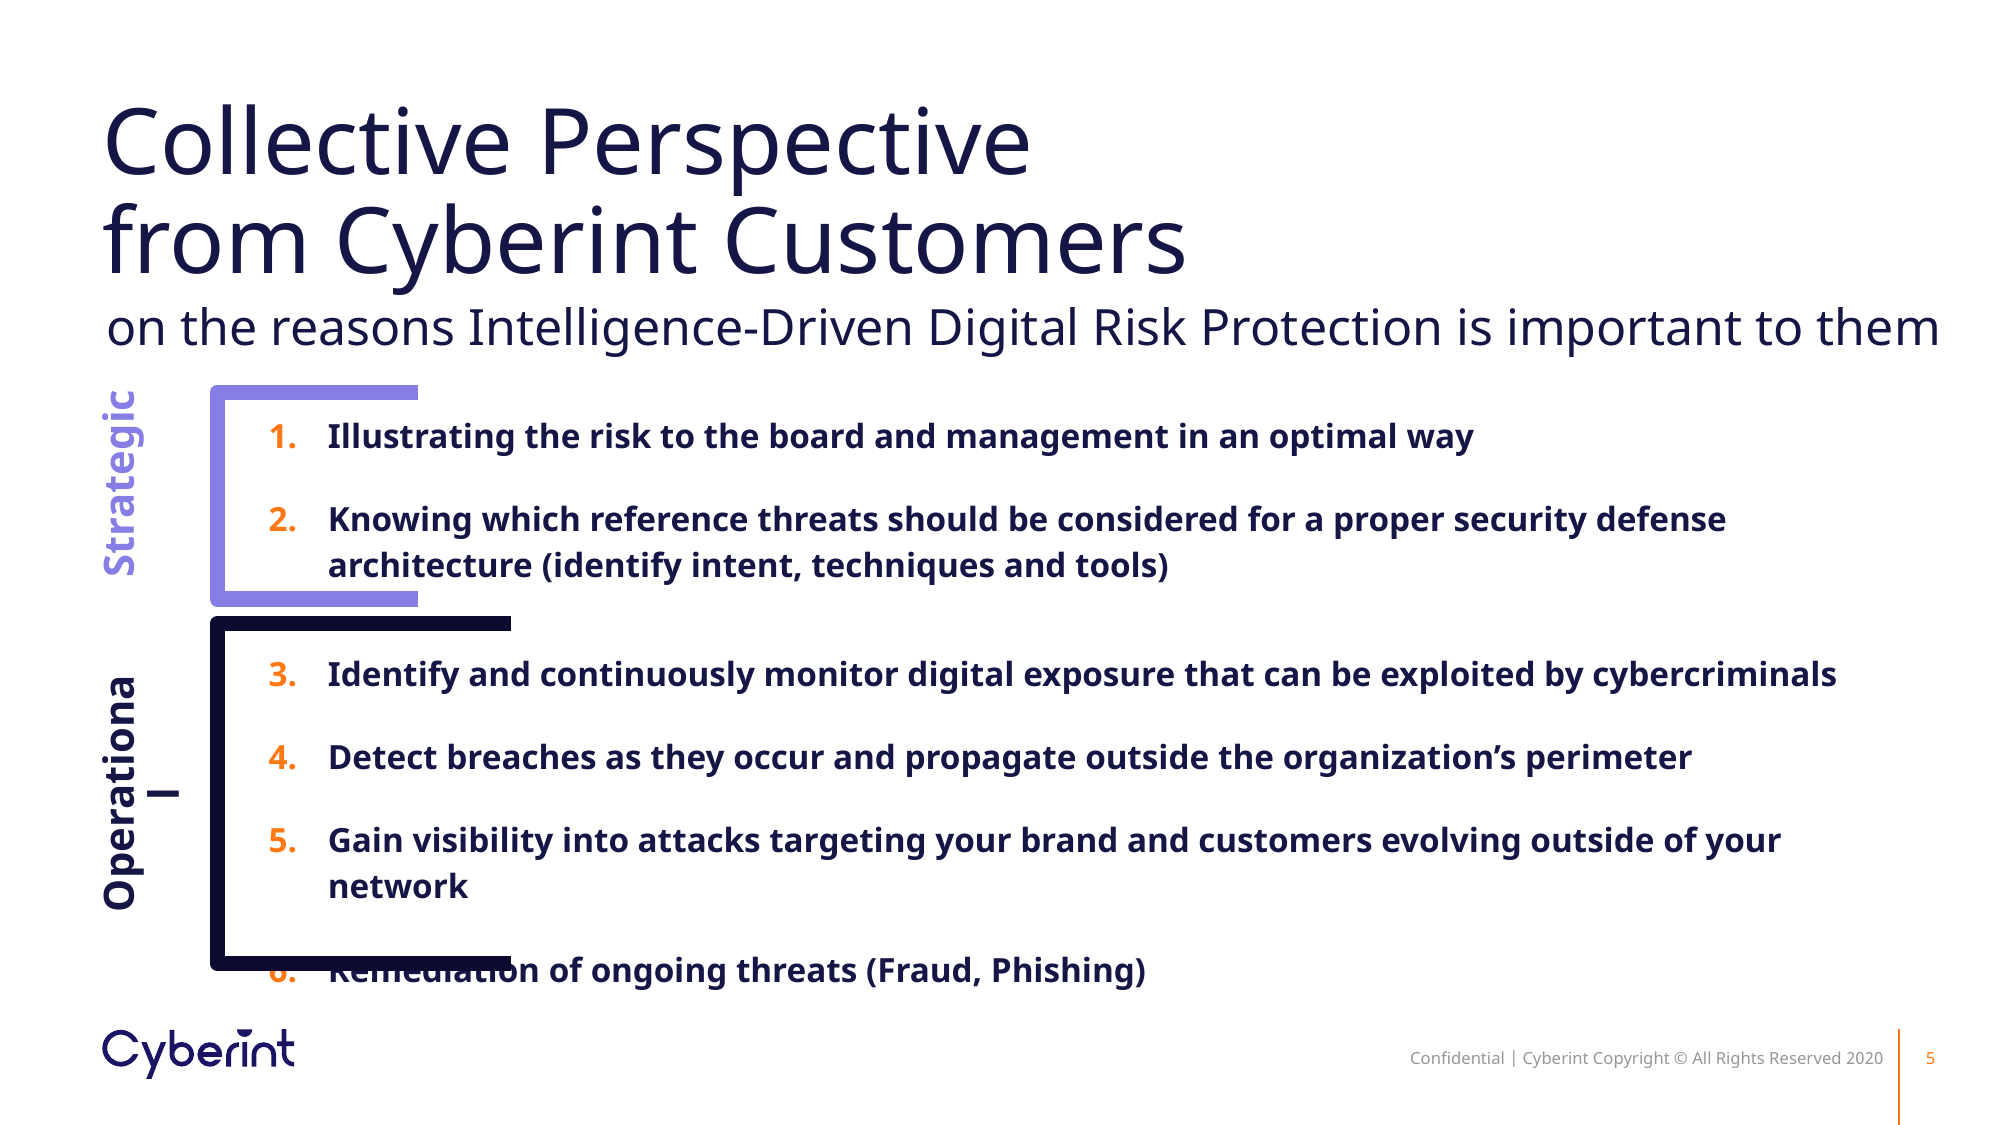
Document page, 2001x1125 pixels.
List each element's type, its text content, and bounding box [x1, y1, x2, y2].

slide_number 5 [1901, 1029, 1961, 1089]
text_box [217, 623, 512, 964]
list Illustrating the risk to the board and management in an optimal way Knowing which reference threats should be considered for a proper security defense architecture (identify intent, techniques and tools) Identify and continuously monitor digital exposure that can be exploited by cybercriminals Detect breaches as they occur and propagate outside the organization’s perimeter Gain visibility into attacks targeting your brand and customers evolving outside of your network Remediation of ongoing threats (Fraud, Phishing) [268, 409, 1898, 935]
list Operational [97, 669, 166, 918]
text_box [216, 391, 419, 600]
text_box on the reasons Intelligence-Driven Digital Risk Protection is important to them [105, 302, 2000, 357]
list Strategic [97, 367, 218, 599]
footer Confidential | Cyberint Copyright © All Rights Reserved 2020 [1062, 1029, 1884, 1089]
title Collective Perspective from Cyberint Customers [102, 95, 1898, 196]
